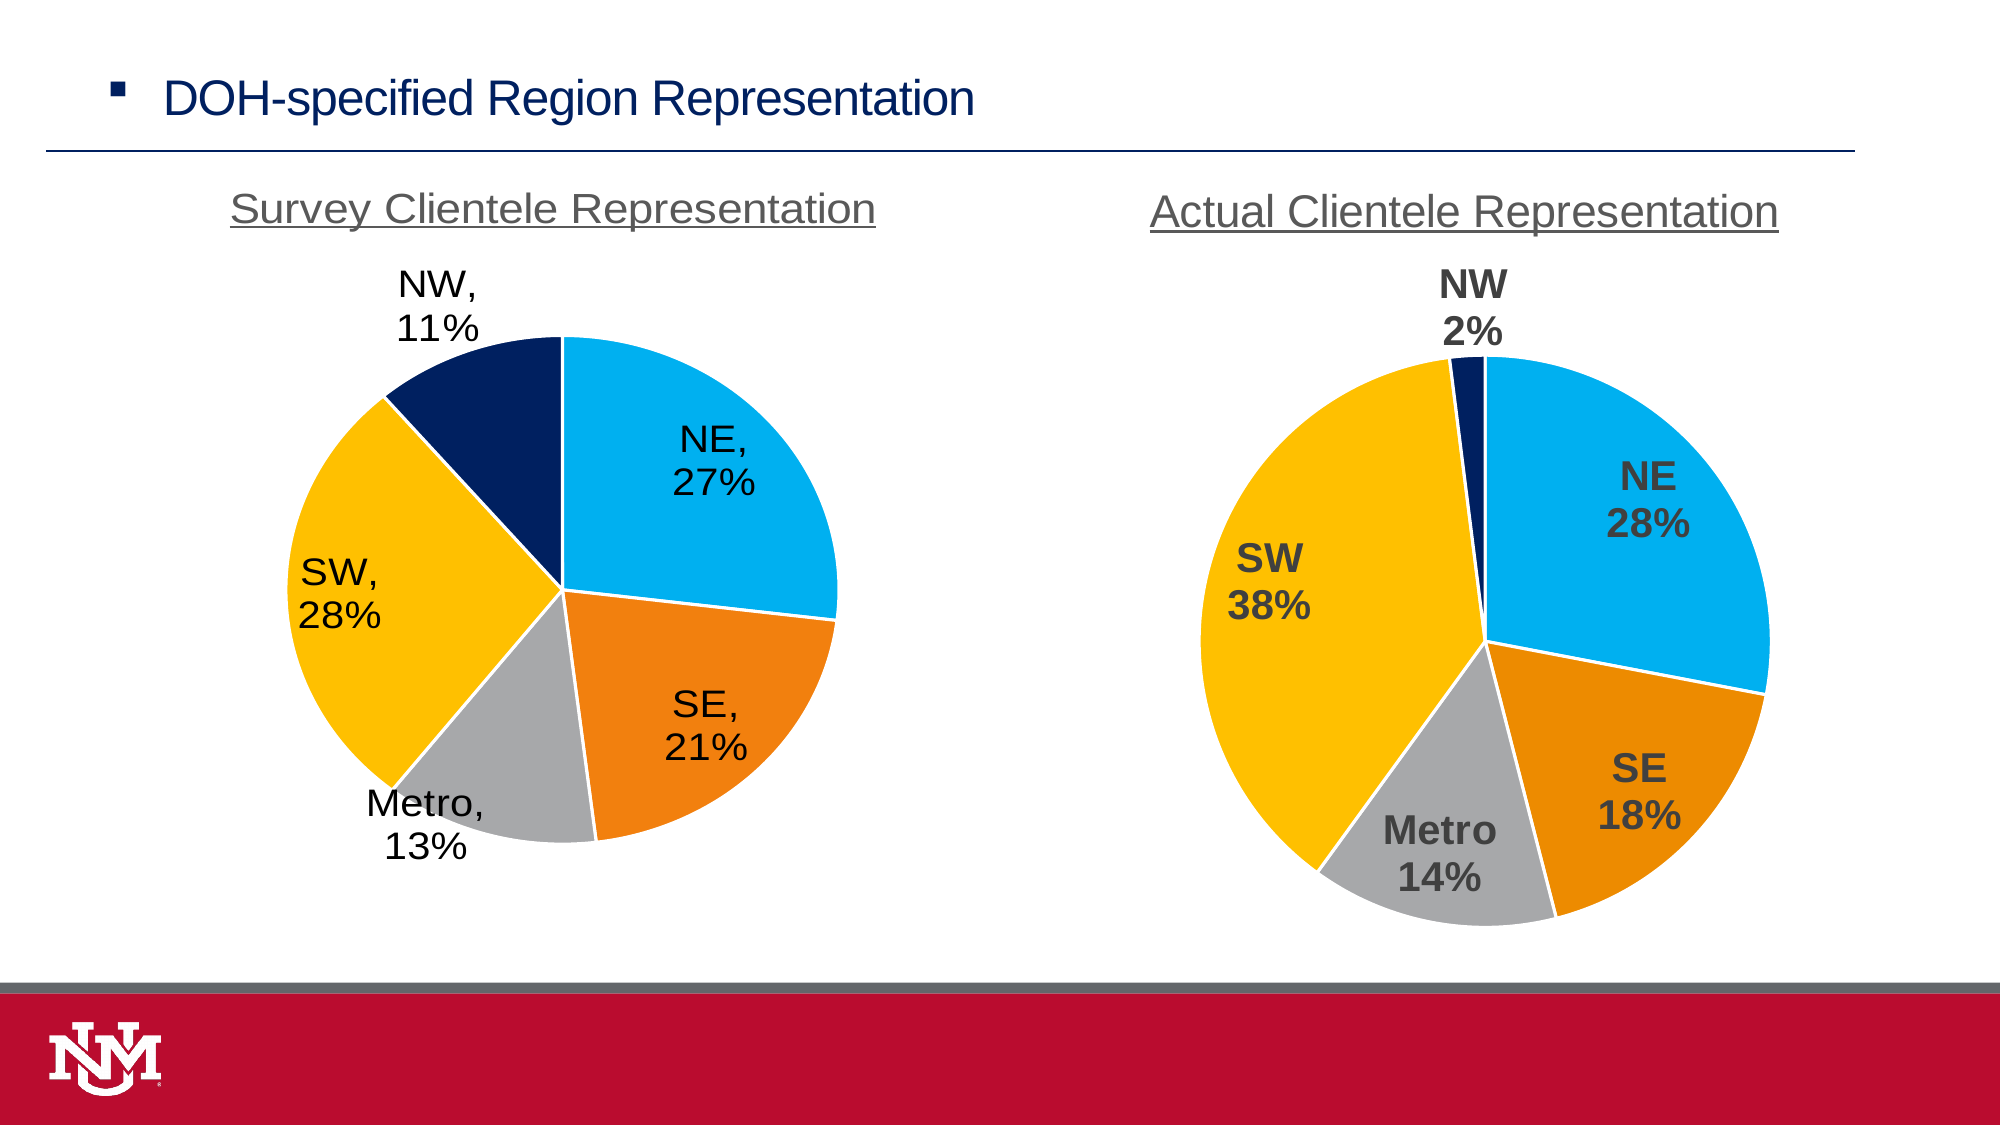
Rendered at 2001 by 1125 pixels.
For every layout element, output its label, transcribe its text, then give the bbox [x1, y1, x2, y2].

chart [45, 172, 1942, 952]
title DOH-specified Region Representation [91, 0, 1742, 133]
picture [49, 1022, 161, 1096]
